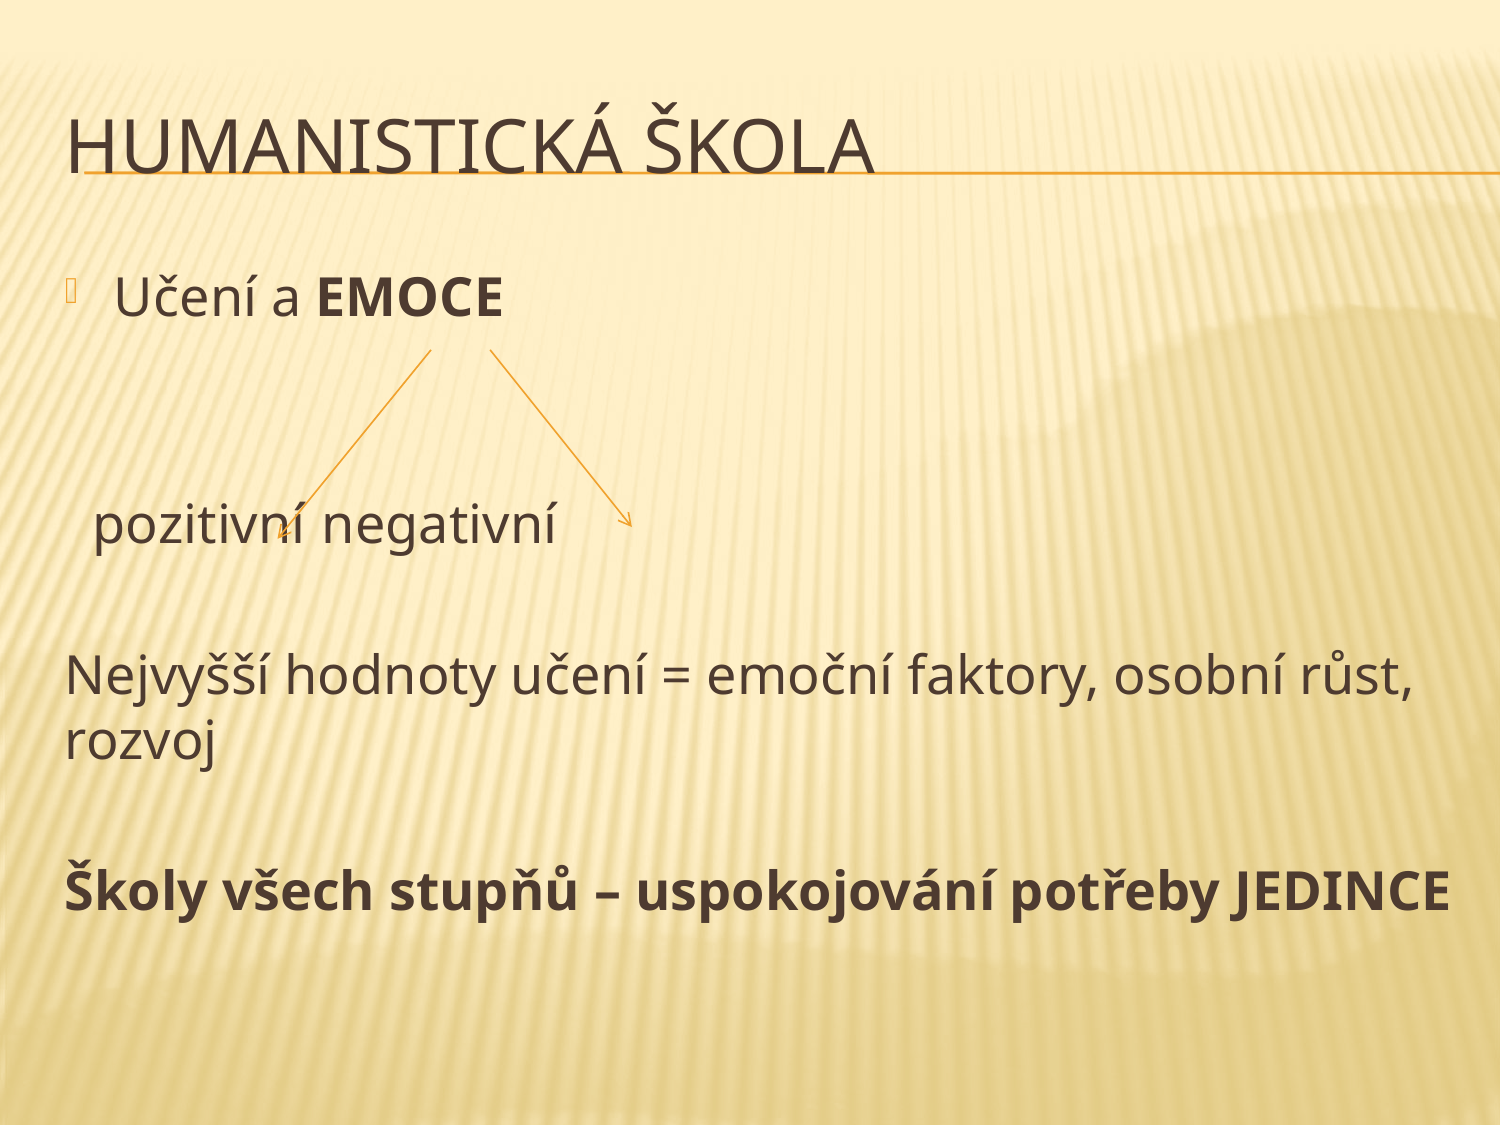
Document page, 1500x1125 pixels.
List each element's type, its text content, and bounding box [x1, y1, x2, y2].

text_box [277, 349, 432, 540]
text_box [489, 349, 633, 528]
title Humanistická škola [50, 75, 1475, 213]
list Učení a EMOCE pozitivní negativní Nejvyšší hodnoty učení = emoční faktory, osobní růst, rozvoj Školy všech stupňů – uspokojování potřeby JEDINCE [50, 254, 1475, 998]
